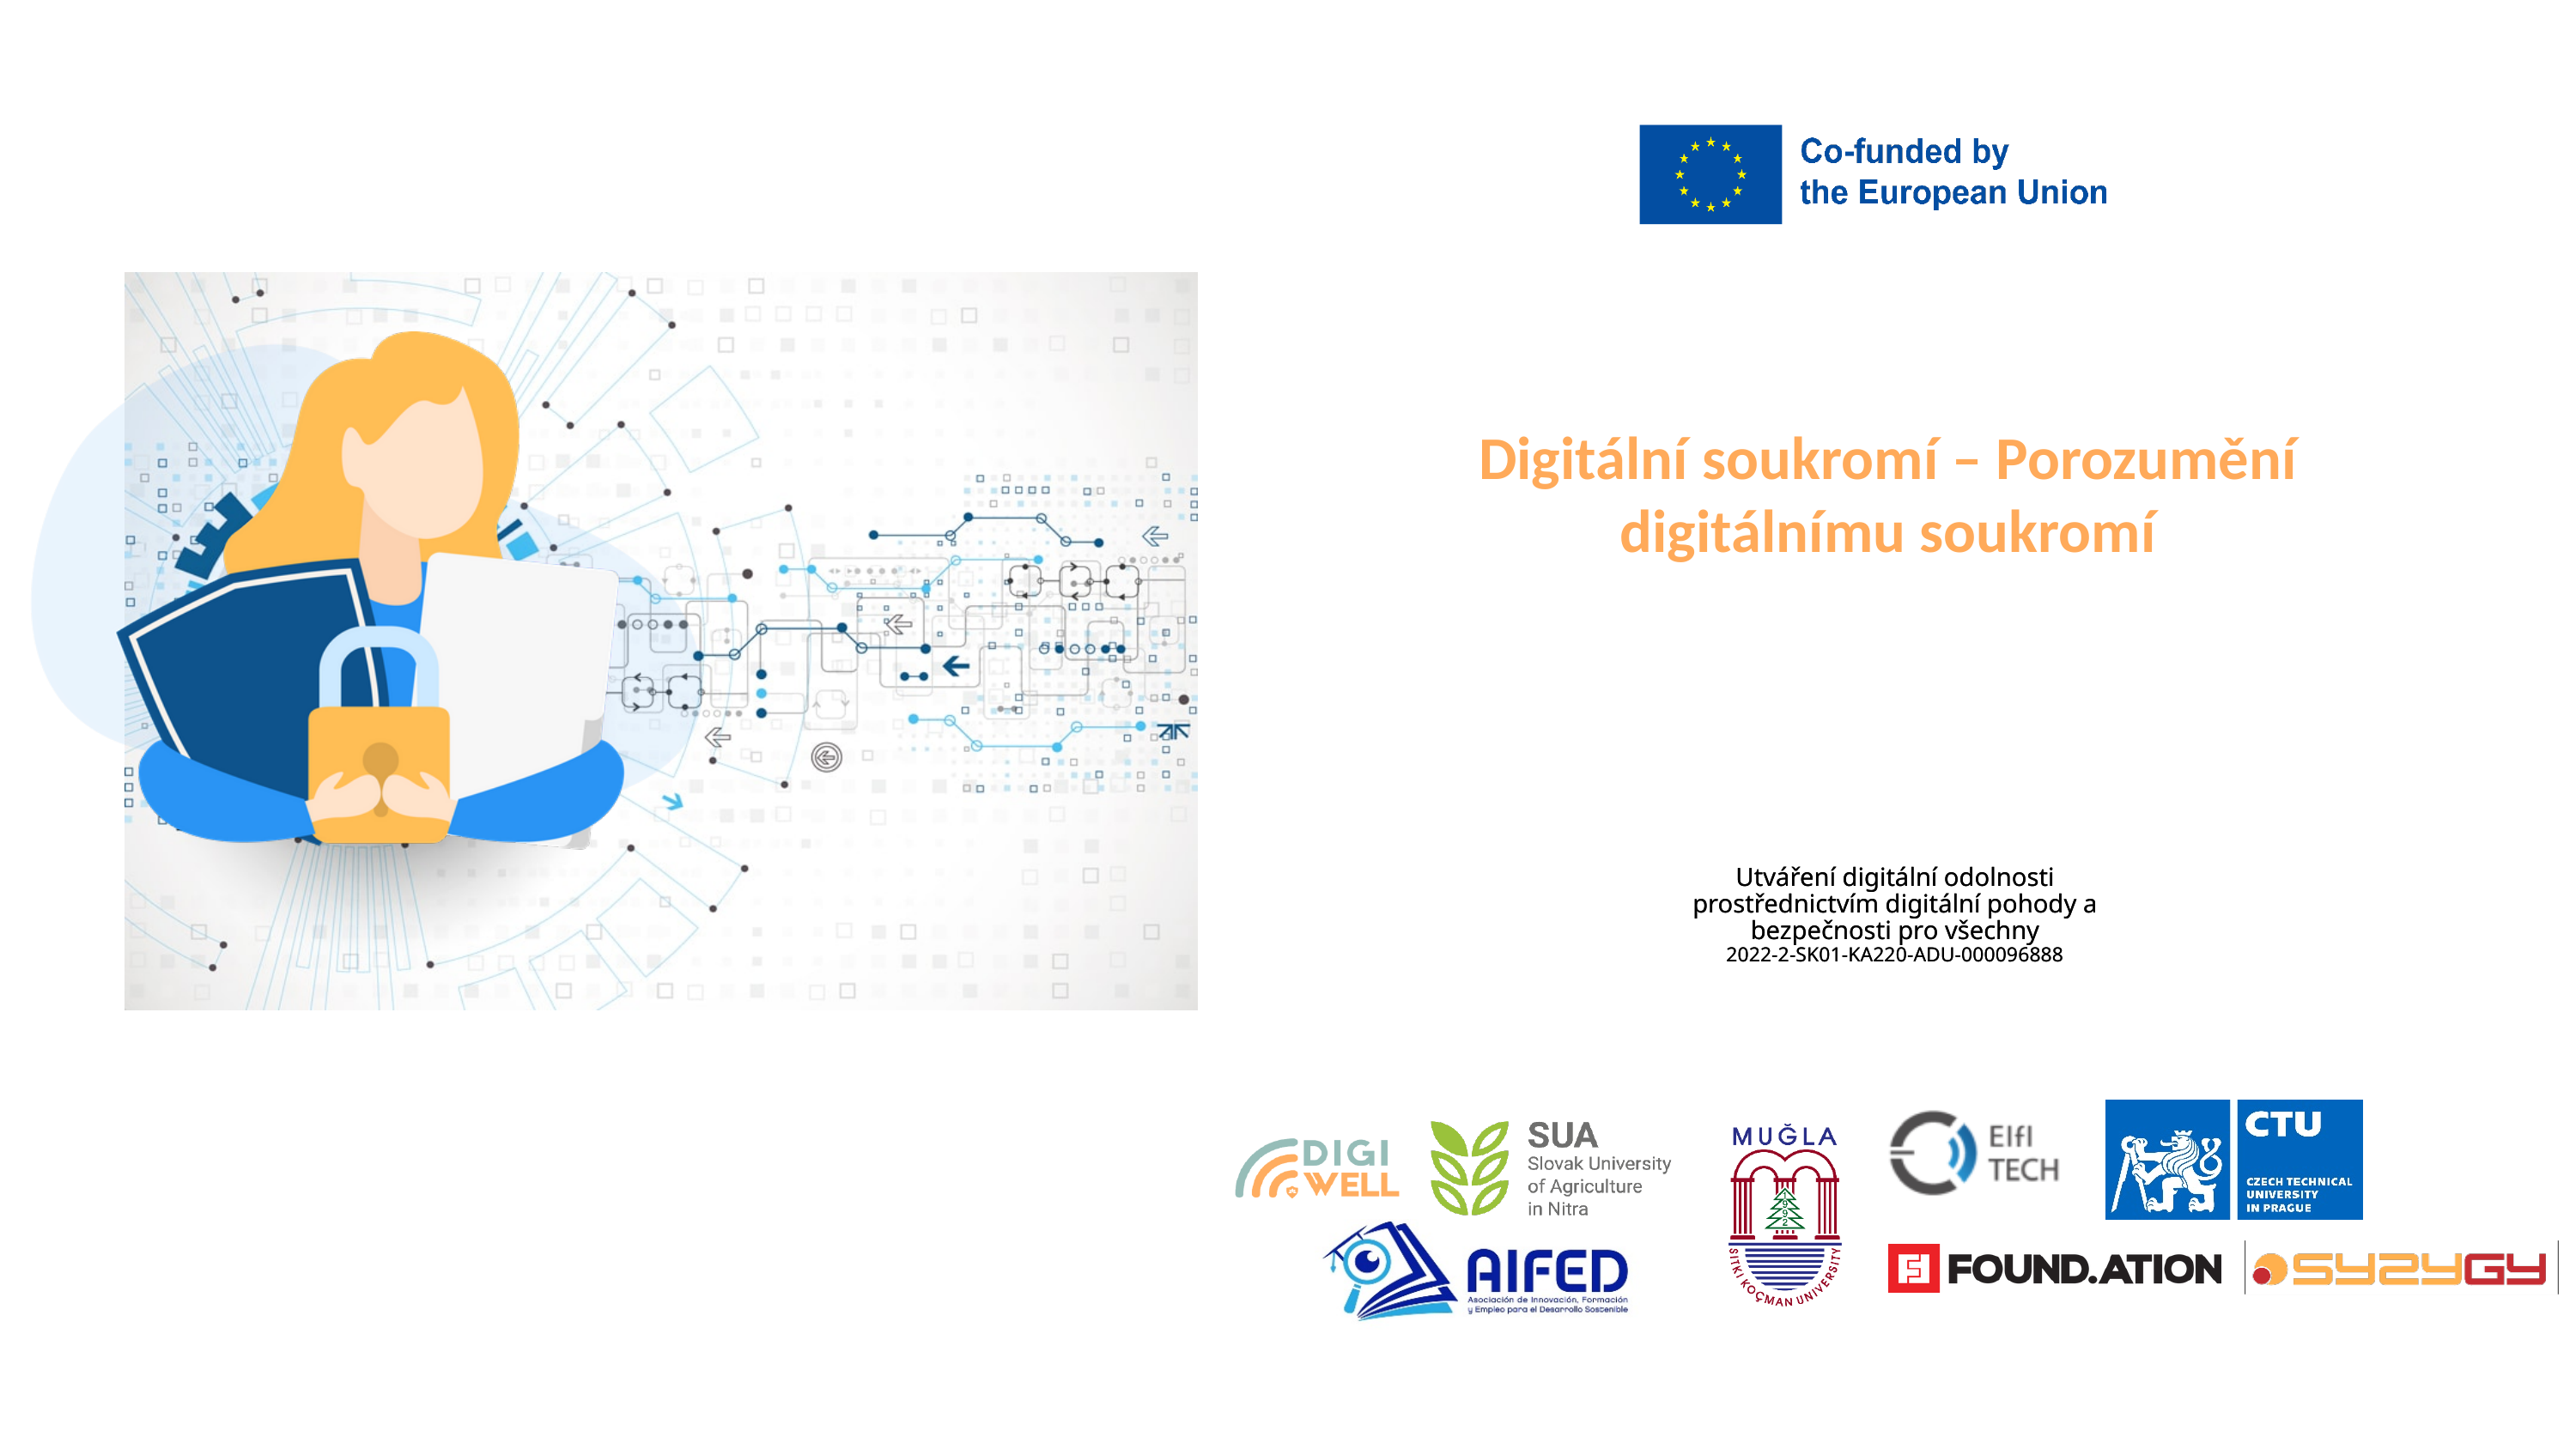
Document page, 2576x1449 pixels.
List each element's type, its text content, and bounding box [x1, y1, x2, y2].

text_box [0, 271, 1198, 1010]
title Digitální soukromí – Porozumění digitálnímu soukromí [1324, 334, 2452, 647]
picture [1230, 1088, 1676, 1331]
picture [2244, 1238, 2560, 1299]
picture [1887, 1243, 2221, 1293]
picture [2105, 1100, 2363, 1220]
text_box Utváření digitální odolnosti prostřednictvím digitální pohody a bezpečnosti pro všechny 2022-2-SK01-KA220-ADU-000096888 [1651, 796, 2139, 1035]
picture [1702, 1100, 2081, 1323]
picture [1633, 118, 2143, 231]
